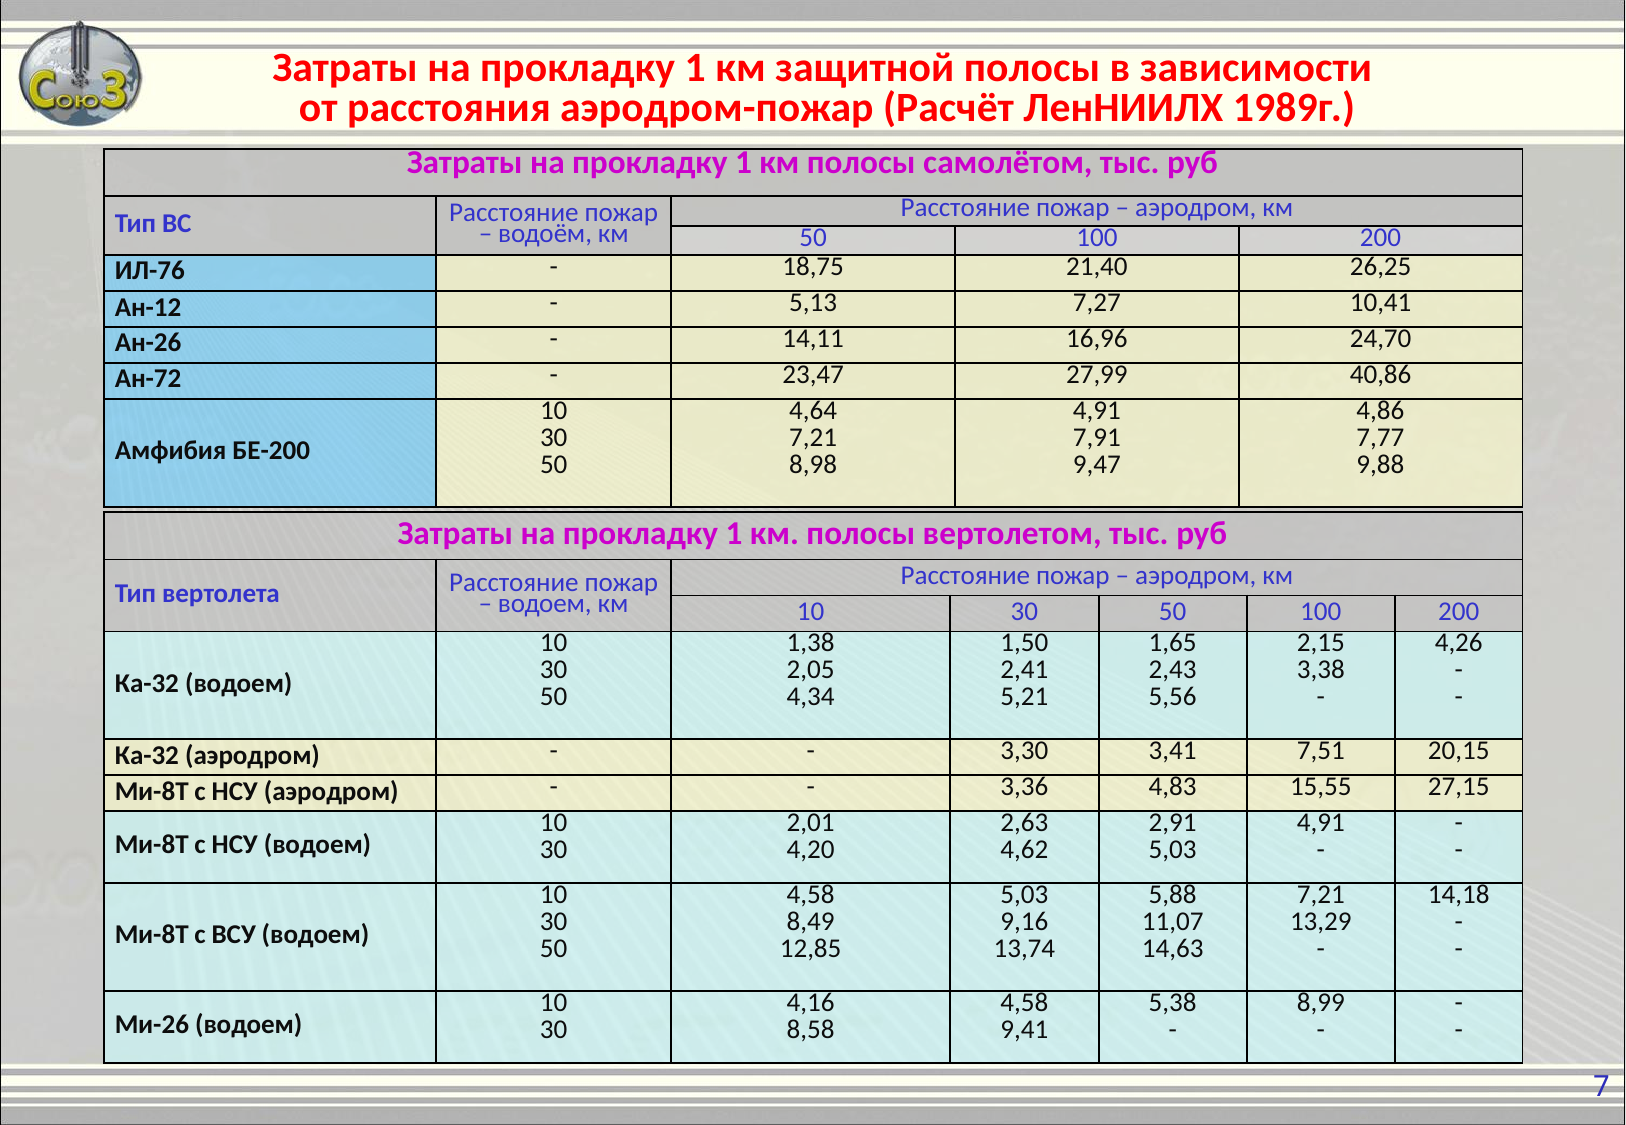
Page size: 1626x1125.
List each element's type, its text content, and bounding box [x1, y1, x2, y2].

table_cell Ка-32 (аэродром) [105, 740, 435, 774]
table_cell 10 30 50 [437, 632, 670, 738]
picture [0, 0, 1626, 1125]
table_cell ИЛ-76 [105, 256, 435, 290]
table_cell - [437, 292, 670, 326]
table_cell Расстояние пожар – аэродром, км [672, 197, 1522, 225]
table_cell 40,86 [1240, 364, 1522, 398]
table_cell 3,30 [951, 740, 1098, 774]
table_cell 4,64 7,21 8,98 [672, 400, 954, 506]
table_cell 200 [1396, 596, 1522, 631]
table_cell 10 30 [437, 812, 670, 882]
table_cell 50 [1100, 596, 1246, 631]
table_cell Амфибия БЕ-200 [105, 400, 435, 506]
table_cell Ка-32 (водоем) [105, 632, 435, 738]
table_cell 5,88 11,07 14,63 [1100, 884, 1246, 990]
table_cell 16,96 [956, 328, 1238, 362]
table_cell - [437, 328, 670, 362]
table_cell 27,99 [956, 364, 1238, 398]
table_cell - [672, 740, 949, 774]
table_header Затраты на прокладку 1 км. полосы вертолетом, тыс. руб [105, 513, 1522, 559]
table_cell 3,41 [1100, 740, 1246, 774]
table_cell 10 30 50 [437, 884, 670, 990]
table_cell 1,65 2,43 5,56 [1100, 632, 1246, 738]
table_cell Ан-72 [105, 364, 435, 398]
text_box Затраты на прокладку 1 км защитной полосы в зависимости от расстояния аэродром-пожар (Расчёт ЛенНИИЛХ 1989г.) [0, 49, 1625, 131]
table_cell 1,50 2,41 5,21 [951, 632, 1098, 738]
table_cell 30 [951, 596, 1098, 631]
table_cell 5,03 9,16 13,74 [951, 884, 1098, 990]
table_cell 4,16 8,58 [672, 992, 949, 1062]
table_cell Ми-8Т с НСУ (водоем) [105, 812, 435, 882]
table_cell 24,70 [1240, 328, 1522, 362]
table_cell 21,40 [956, 256, 1238, 290]
table_cell 4,83 [1100, 776, 1246, 810]
table_cell 8,99 - [1248, 992, 1394, 1062]
table_cell 1,38 2,05 4,34 [672, 632, 949, 738]
table_cell Тип вертолета [105, 560, 435, 631]
table_cell - - [1396, 812, 1522, 882]
table_cell - [437, 740, 670, 774]
table_cell 7,21 13,29 - [1248, 884, 1394, 990]
table_cell 3,36 [951, 776, 1098, 810]
table_cell 15,55 [1248, 776, 1394, 810]
table_cell 27,15 [1396, 776, 1522, 810]
table_cell Ми-8Т с ВСУ (водоем) [105, 884, 435, 990]
table_cell 100 [1248, 596, 1394, 631]
table_cell Тип ВС [105, 197, 435, 254]
table_cell Расстояние пожар – аэродром, км [672, 560, 1522, 595]
table_cell 2,01 4,20 [672, 812, 949, 882]
table_cell 4,58 9,41 [951, 992, 1098, 1062]
table_cell - [437, 776, 670, 810]
table_cell 14,18 - - [1396, 884, 1522, 990]
table_cell 4,91 7,91 9,47 [956, 400, 1238, 506]
table_cell 200 [1240, 227, 1522, 254]
table_cell Ан-26 [105, 328, 435, 362]
table_cell 5,13 [672, 292, 954, 326]
table_cell Ан-12 [105, 292, 435, 326]
slide_number 7 [1286, 1049, 1625, 1125]
table_cell 100 [956, 227, 1238, 254]
table_cell 4,26 - - [1396, 632, 1522, 738]
table_cell - [672, 776, 949, 810]
table_cell Расстояние пожар – водоём, км [437, 197, 670, 254]
table_cell 7,27 [956, 292, 1238, 326]
table_cell 4,86 7,77 9,88 [1240, 400, 1522, 506]
table_cell 4,58 8,49 12,85 [672, 884, 949, 990]
table_cell 2,15 3,38 - [1248, 632, 1394, 738]
table_cell 2,63 4,62 [951, 812, 1098, 882]
table_cell 10 [672, 596, 949, 631]
table_header Затраты на прокладку 1 км полосы самолётом, тыс. руб [105, 150, 1522, 195]
table_cell 10 30 [437, 992, 670, 1062]
table_cell 20,15 [1396, 740, 1522, 774]
table_cell Расстояние пожар – водоем, км [437, 560, 670, 631]
table_cell - - [1396, 992, 1522, 1062]
table_cell 7,51 [1248, 740, 1394, 774]
table_cell 5,38 - [1100, 992, 1246, 1062]
table_cell 10,41 [1240, 292, 1522, 326]
table_cell 23,47 [672, 364, 954, 398]
table_cell - [437, 364, 670, 398]
table_cell Ми-26 (водоем) [105, 992, 435, 1062]
table_cell 2,91 5,03 [1100, 812, 1246, 882]
table_cell 18,75 [672, 256, 954, 290]
table_cell Ми-8Т с НСУ (аэродром) [105, 776, 435, 810]
table_cell 14,11 [672, 328, 954, 362]
table_cell 26,25 [1240, 256, 1522, 290]
table_cell 4,91 - [1248, 812, 1394, 882]
table_cell 10 30 50 [437, 400, 670, 506]
table_cell 50 [672, 227, 954, 254]
table_cell - [437, 256, 670, 290]
